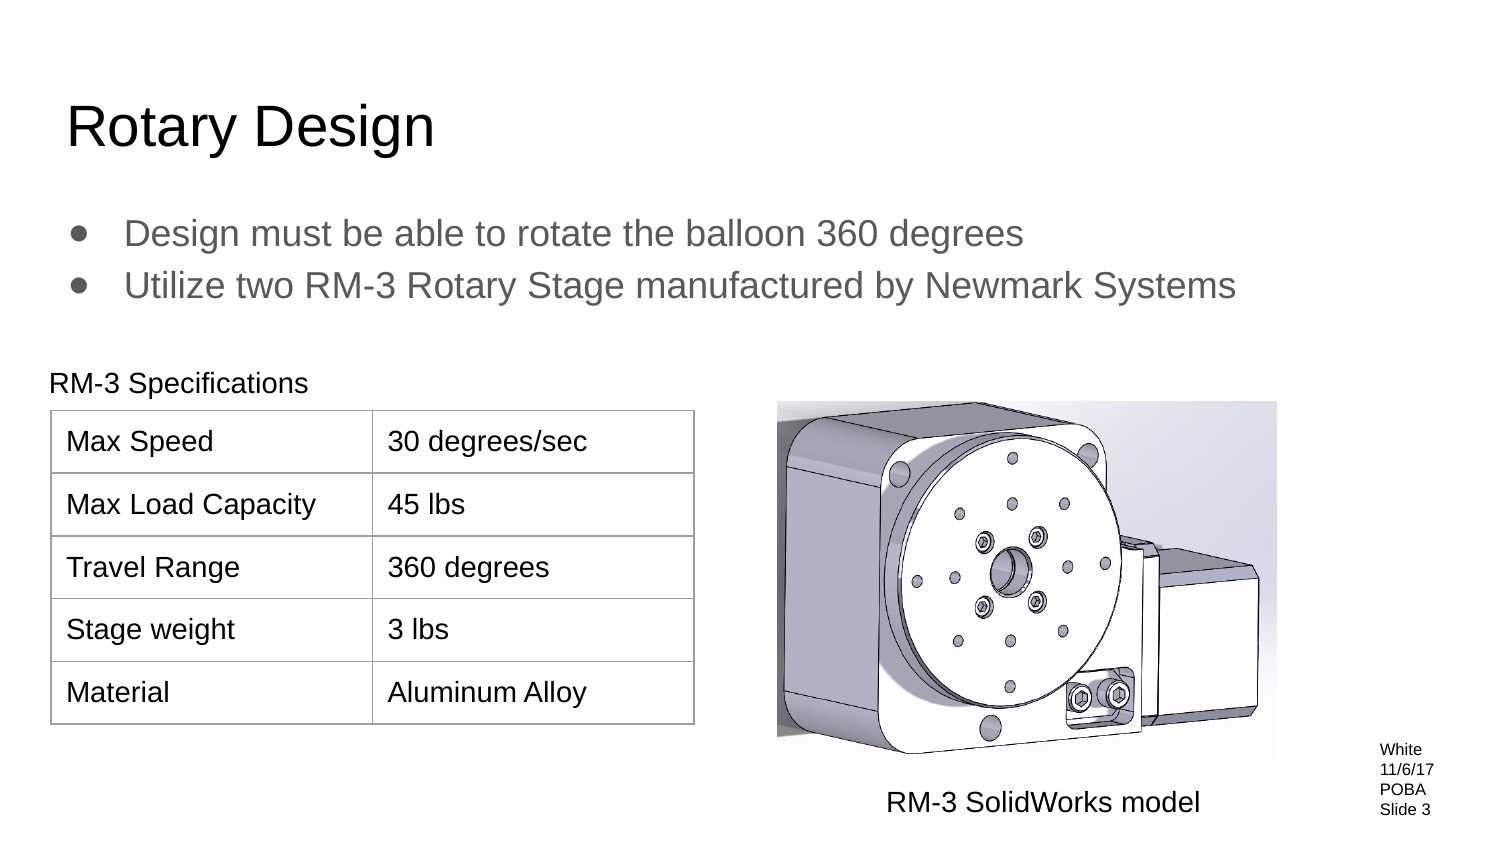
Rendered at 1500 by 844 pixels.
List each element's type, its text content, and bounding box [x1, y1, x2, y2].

table_cell Material [52, 662, 372, 723]
table_header Max Speed [52, 411, 372, 472]
title Rotary Design [51, 72, 1449, 167]
table_cell Aluminum Alloy [373, 662, 693, 723]
table_cell Travel Range [52, 537, 372, 598]
text_box White 11/6/17 POBA Slide 3 [1364, 723, 1480, 820]
picture [777, 401, 1277, 759]
table_cell 360 degrees [373, 537, 693, 598]
table_cell Max Load Capacity [52, 474, 372, 535]
table_cell Stage weight [52, 599, 372, 661]
table_cell 45 lbs [373, 474, 693, 535]
text_box RM-3 SolidWorks model [810, 768, 1277, 810]
table_header 30 degrees/sec [373, 411, 693, 472]
table_cell 3 lbs [373, 599, 693, 661]
list Design must be able to rotate the balloon 360 degrees Utilize two RM-3 Rotary Stage manufactured by Newmark Systems [33, 187, 1432, 748]
text_box RM-3 Specifications [33, 349, 661, 391]
